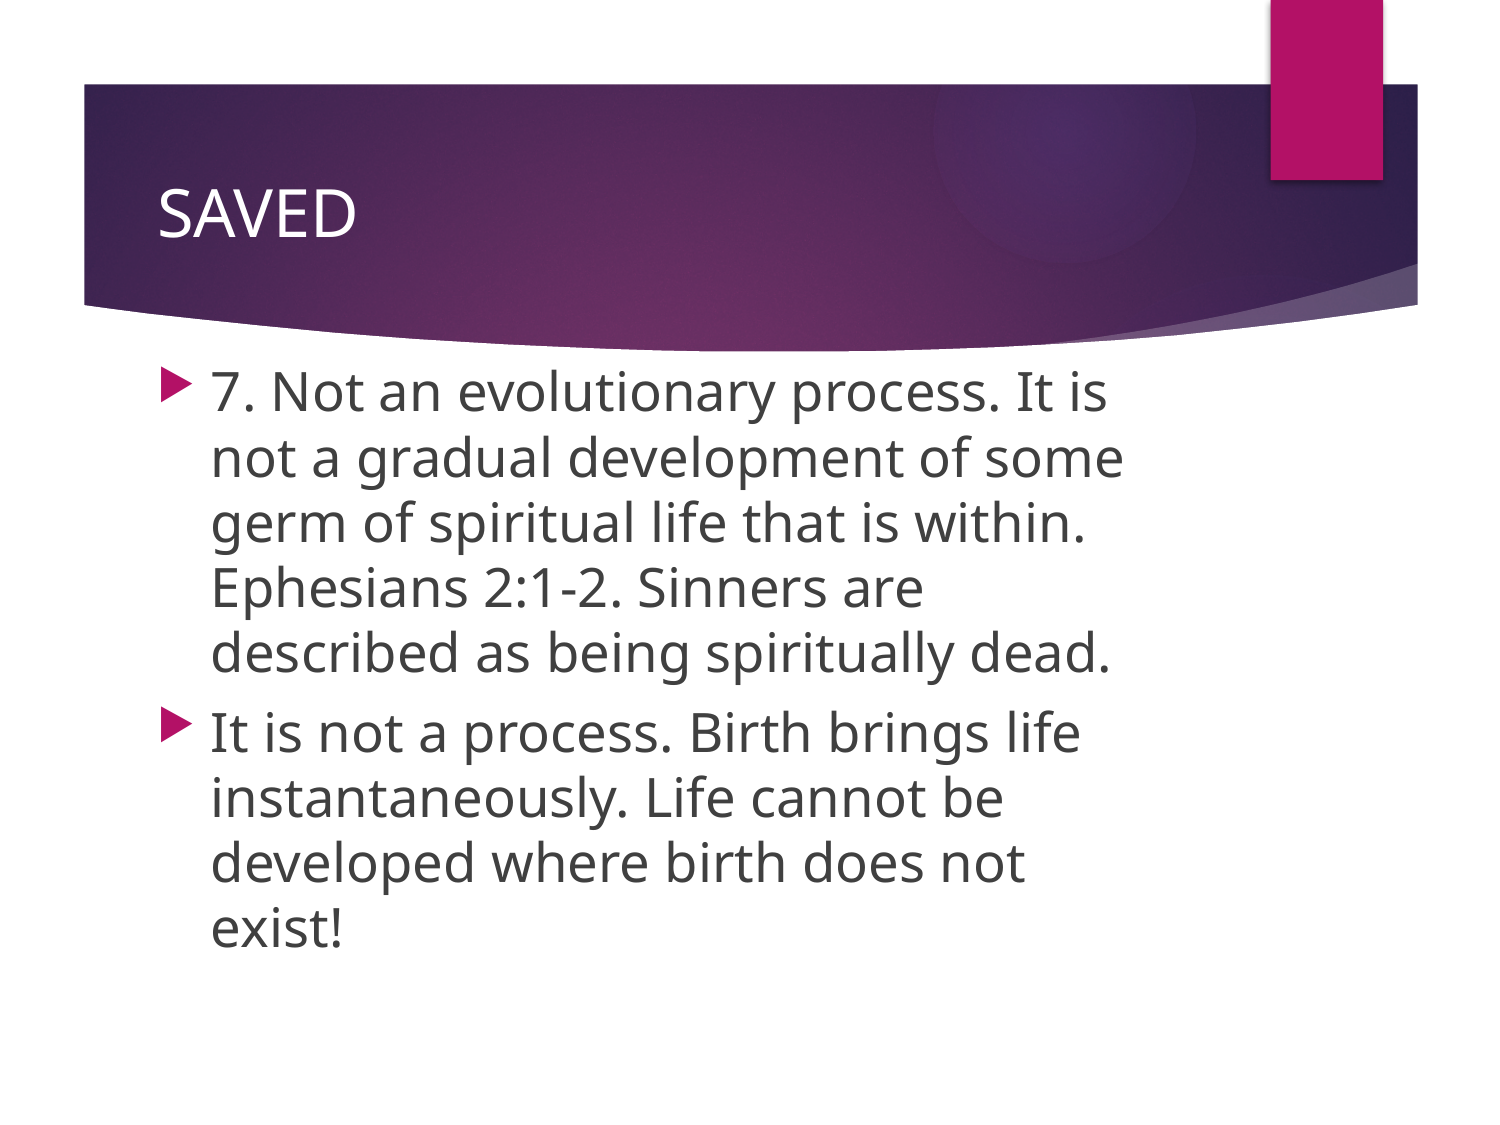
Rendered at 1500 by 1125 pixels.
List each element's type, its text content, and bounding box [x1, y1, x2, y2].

title SAVED [142, 152, 1183, 269]
list 7. Not an evolutionary process. It is not a gradual development of some germ of spiritual life that is within. Ephesians 2:1-2. Sinners are described as being spiritually dead. It is not a process. Birth brings life instantaneously. Life cannot be developed where birth does not exist! [142, 350, 1183, 1038]
